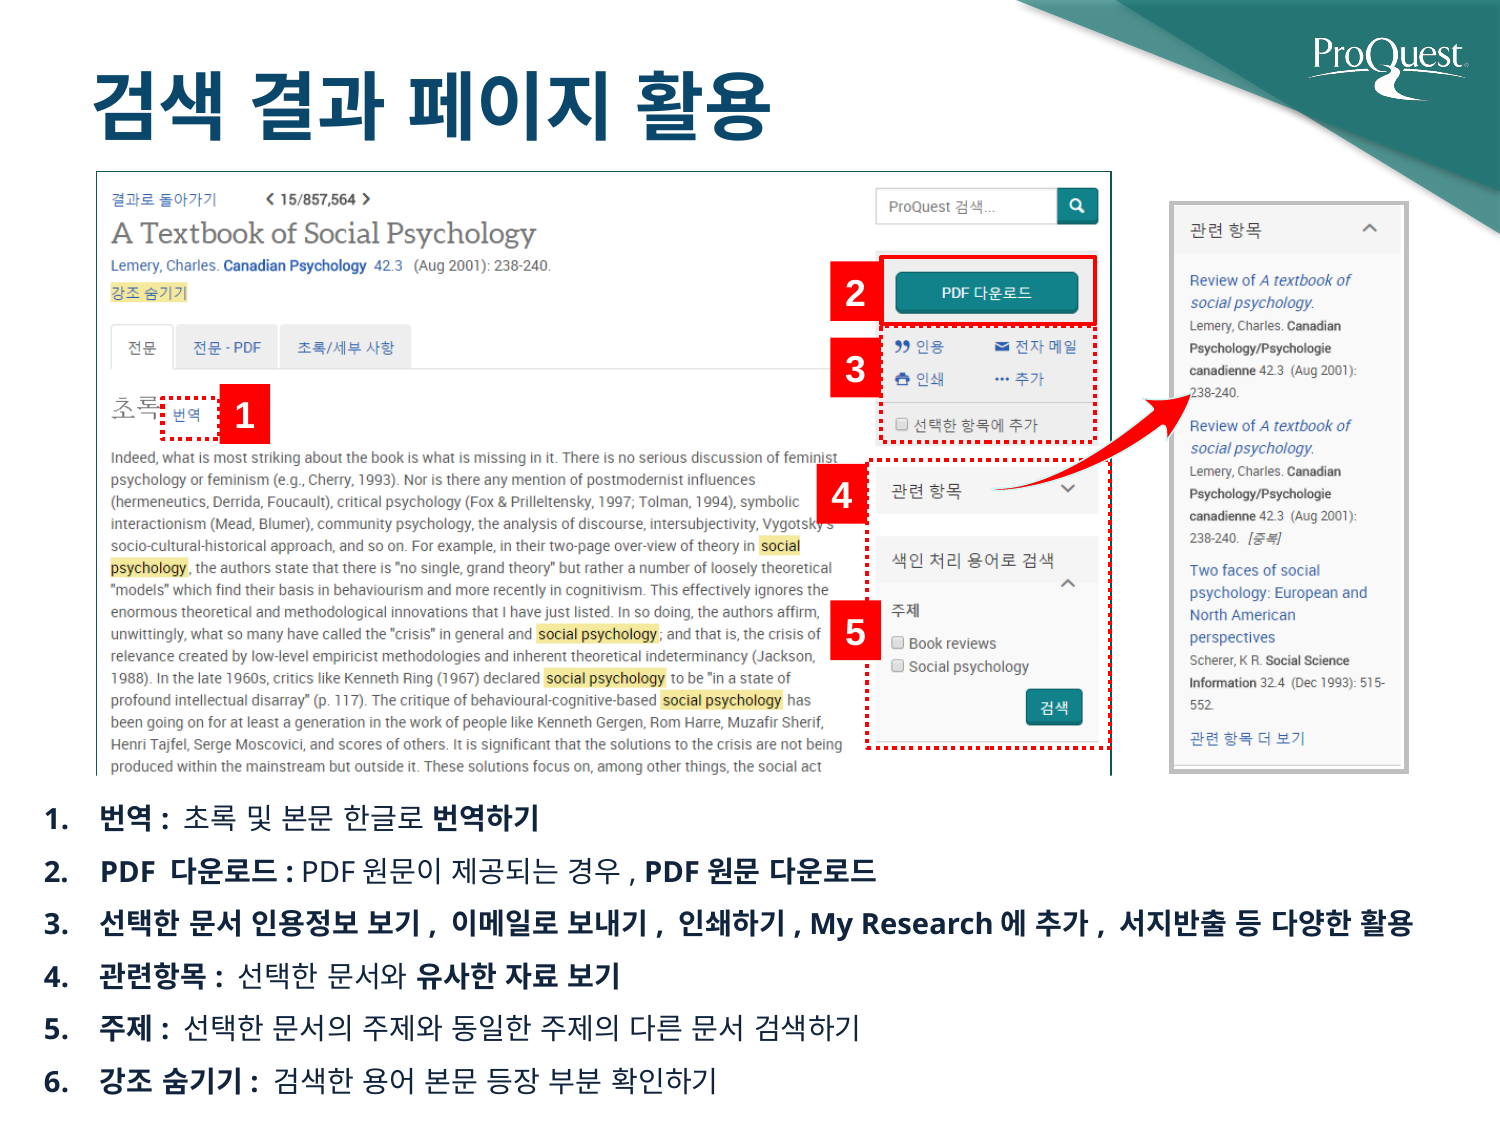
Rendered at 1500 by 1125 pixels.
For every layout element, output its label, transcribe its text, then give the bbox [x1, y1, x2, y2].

picture [97, 171, 1111, 1051]
text_box 번역: 초록 및 본문 한글로 번역하기 PDF 다운로드: PDF원문이 제공되는 경우, PDF원문 다운로드 선택한 문서 인용정보 보기, 이메일로 보내기, 인쇄하기, My Research에 추가, 서지반출 등 다양한 활용 관련항목: 선택한 문서와 유사한 자료 보기 주제: 선택한 문서의 주제와 동일한 주제의 다른 문서 검색하기 강조 숨기기: 검색한 용어 본문 등장 부분 확인하기 [29, 775, 1480, 1106]
title 검색 결과 페이지 활용 [75, 45, 1257, 164]
text_box [1116, 398, 1168, 456]
picture [1173, 205, 1405, 770]
